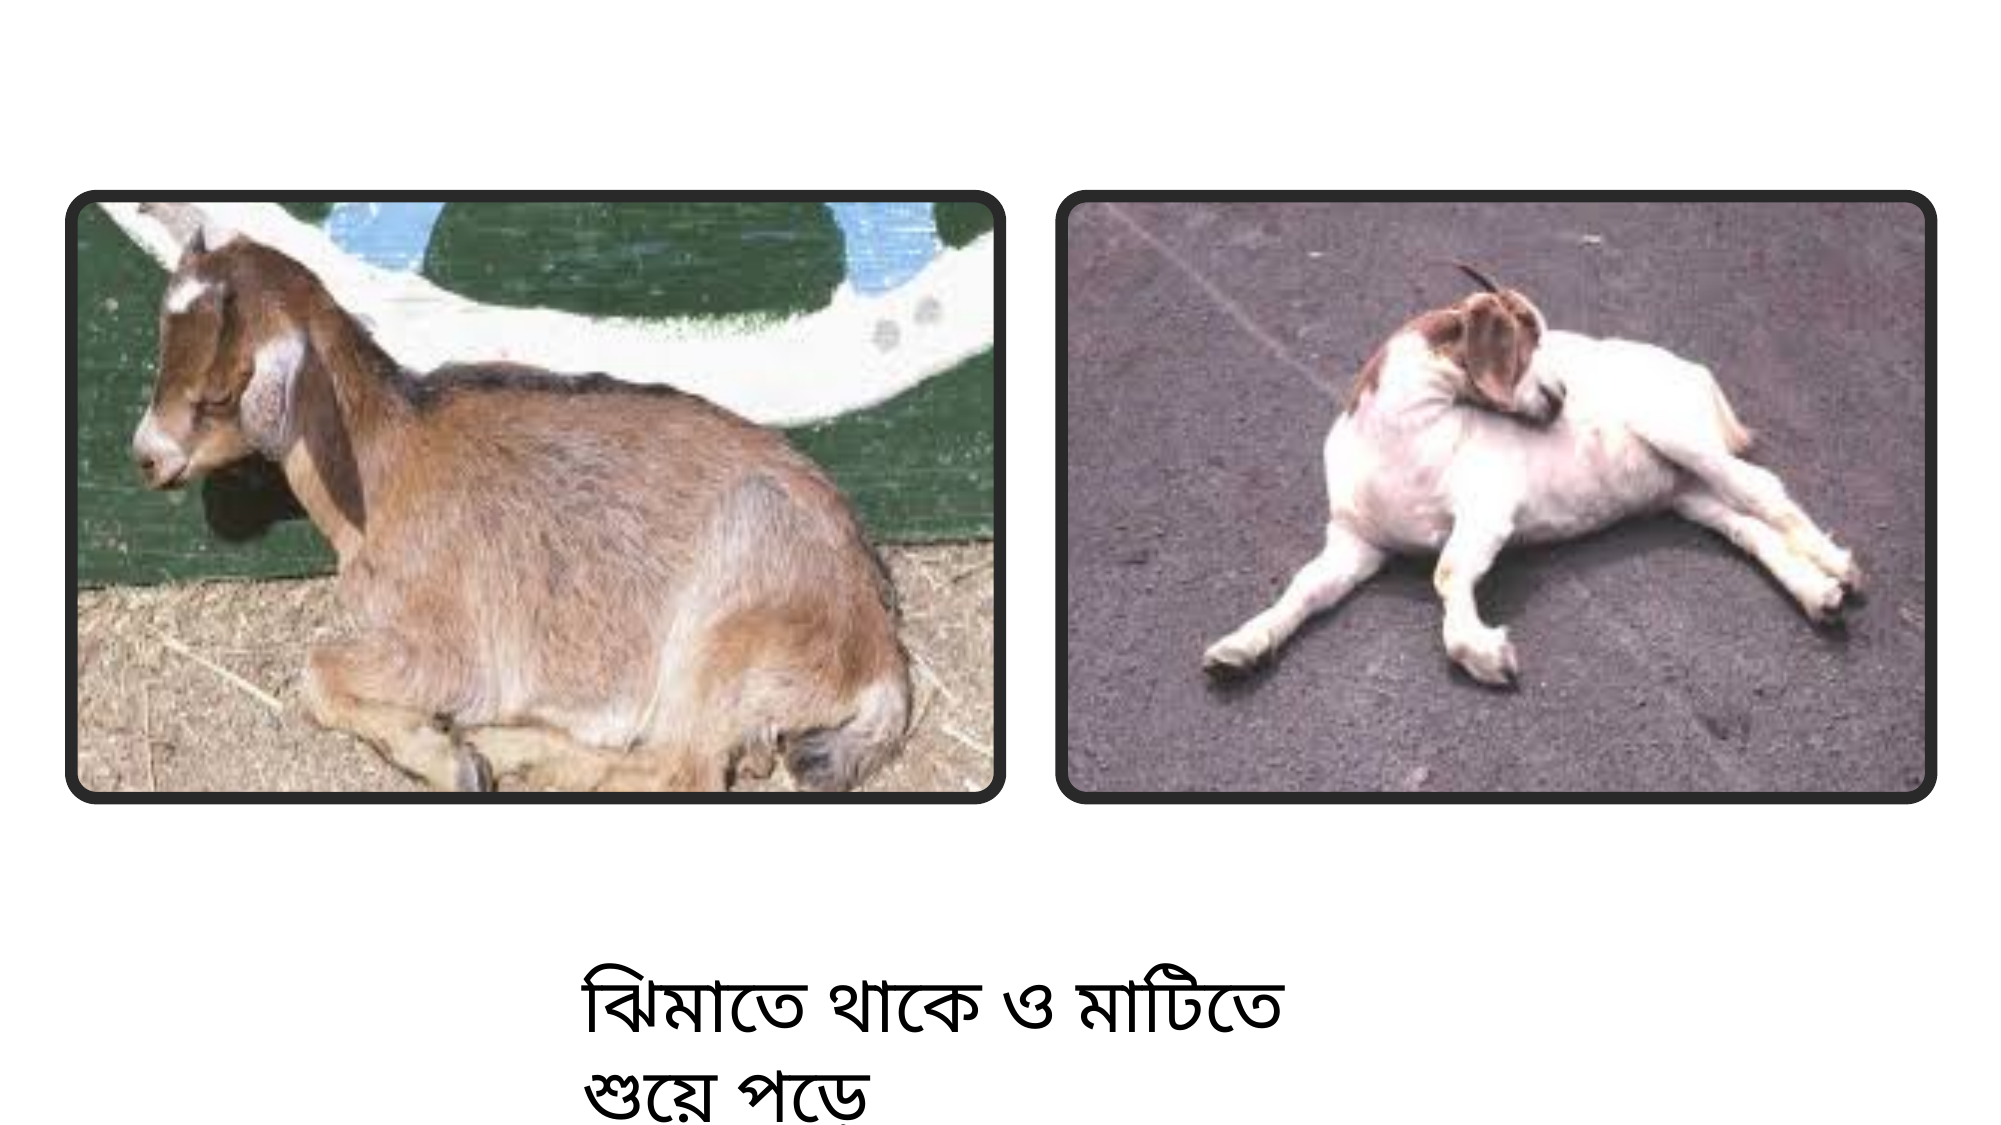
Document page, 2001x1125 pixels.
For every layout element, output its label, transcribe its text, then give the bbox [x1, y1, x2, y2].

picture [1061, 196, 1932, 799]
picture [71, 196, 1000, 799]
text_box ঝিমাতে থাকে ও মাটিতে শুয়ে পড়ে [567, 950, 1433, 1125]
